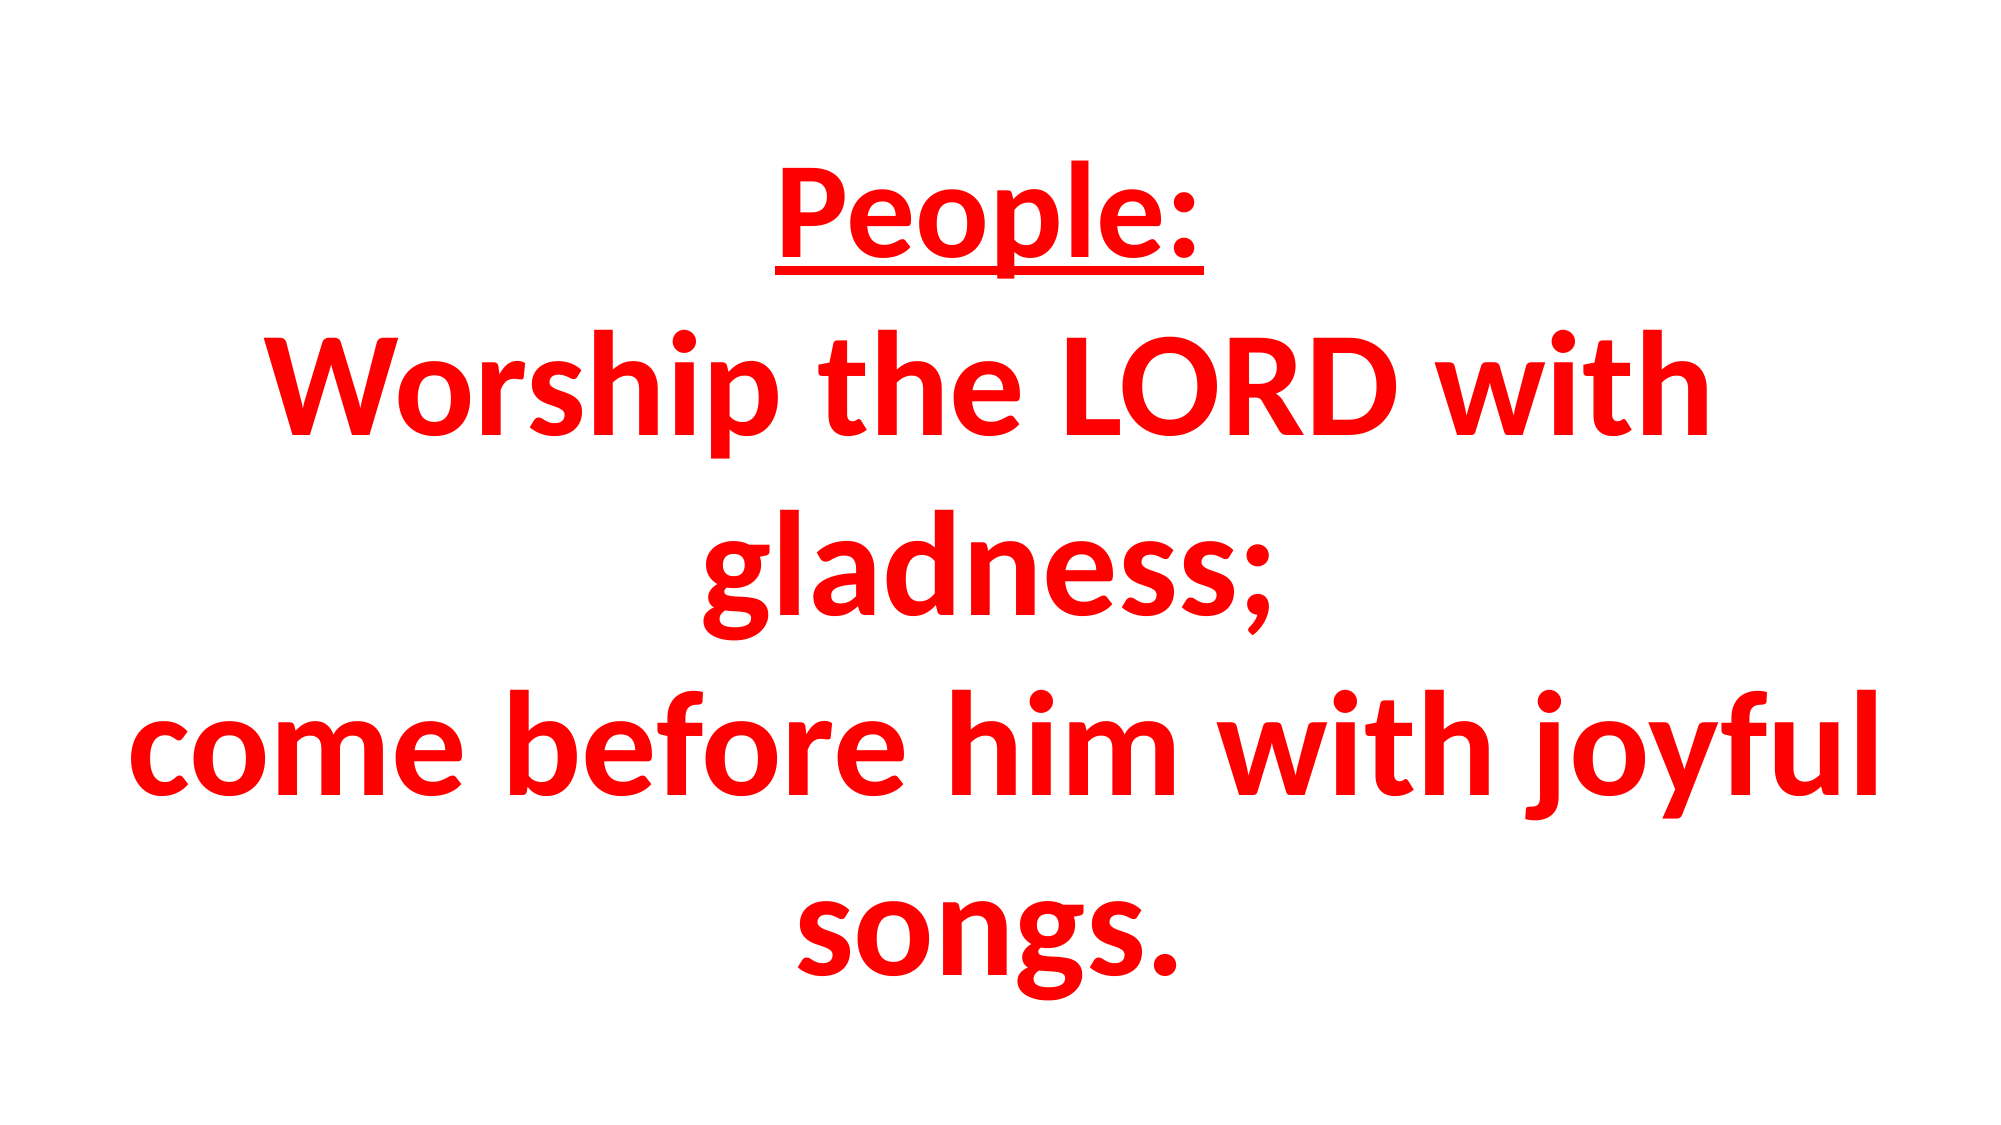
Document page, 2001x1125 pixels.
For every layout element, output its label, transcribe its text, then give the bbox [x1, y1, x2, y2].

title People: Worship the LORD with gladness; come before him with joyful songs. [41, 0, 1939, 1125]
